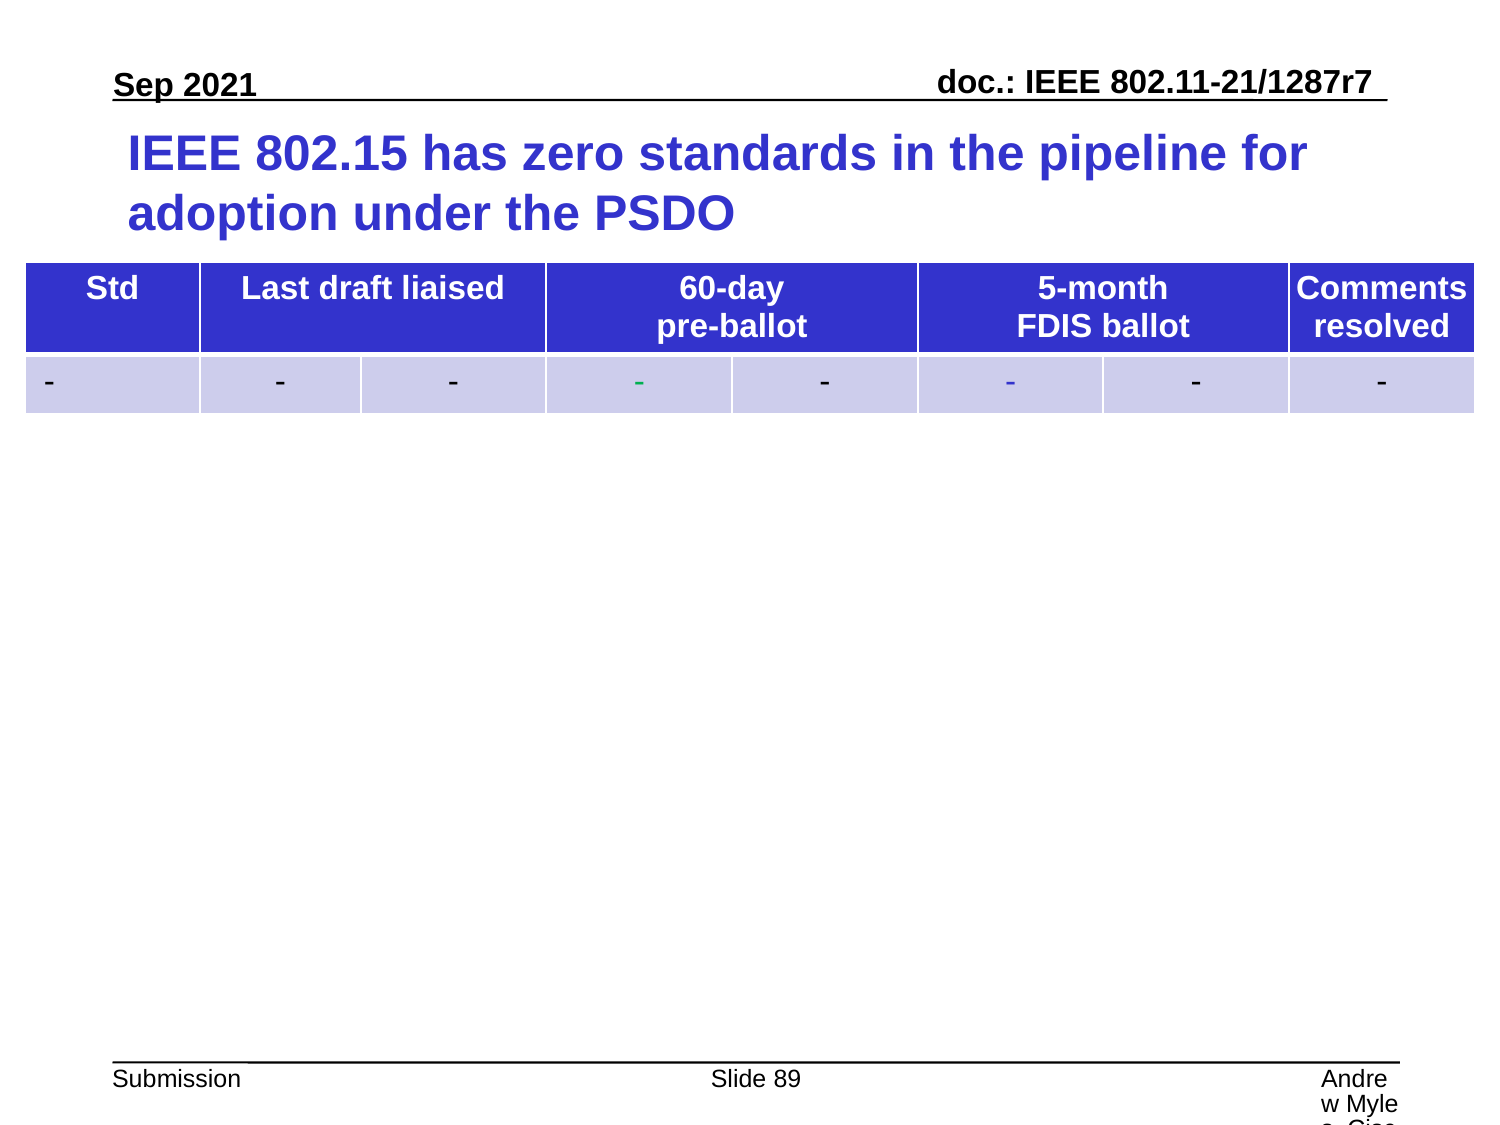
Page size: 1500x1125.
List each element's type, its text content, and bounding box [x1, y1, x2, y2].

table_header 60-day pre-ballot [547, 263, 917, 352]
table_cell - [26, 357, 199, 413]
table_cell - [919, 357, 1102, 413]
table_header 5-month FDIS ballot [919, 263, 1288, 352]
table_header Comments resolved [1290, 263, 1474, 352]
table_cell - [733, 357, 917, 413]
title IEEE 802.15 has zero standards in the pipeline for adoption under the PSDO [112, 112, 1388, 262]
table_cell - [1104, 357, 1288, 413]
table_cell - [547, 357, 731, 413]
table_cell - [201, 357, 360, 413]
footer Andrew Myles, Cisco [1320, 1061, 1402, 1093]
table_cell - [362, 357, 545, 413]
slide_number Slide 89 [709, 1061, 803, 1093]
table_cell - [1290, 357, 1474, 413]
table_header Std [26, 263, 199, 352]
table_header Last draft liaised [201, 263, 545, 352]
